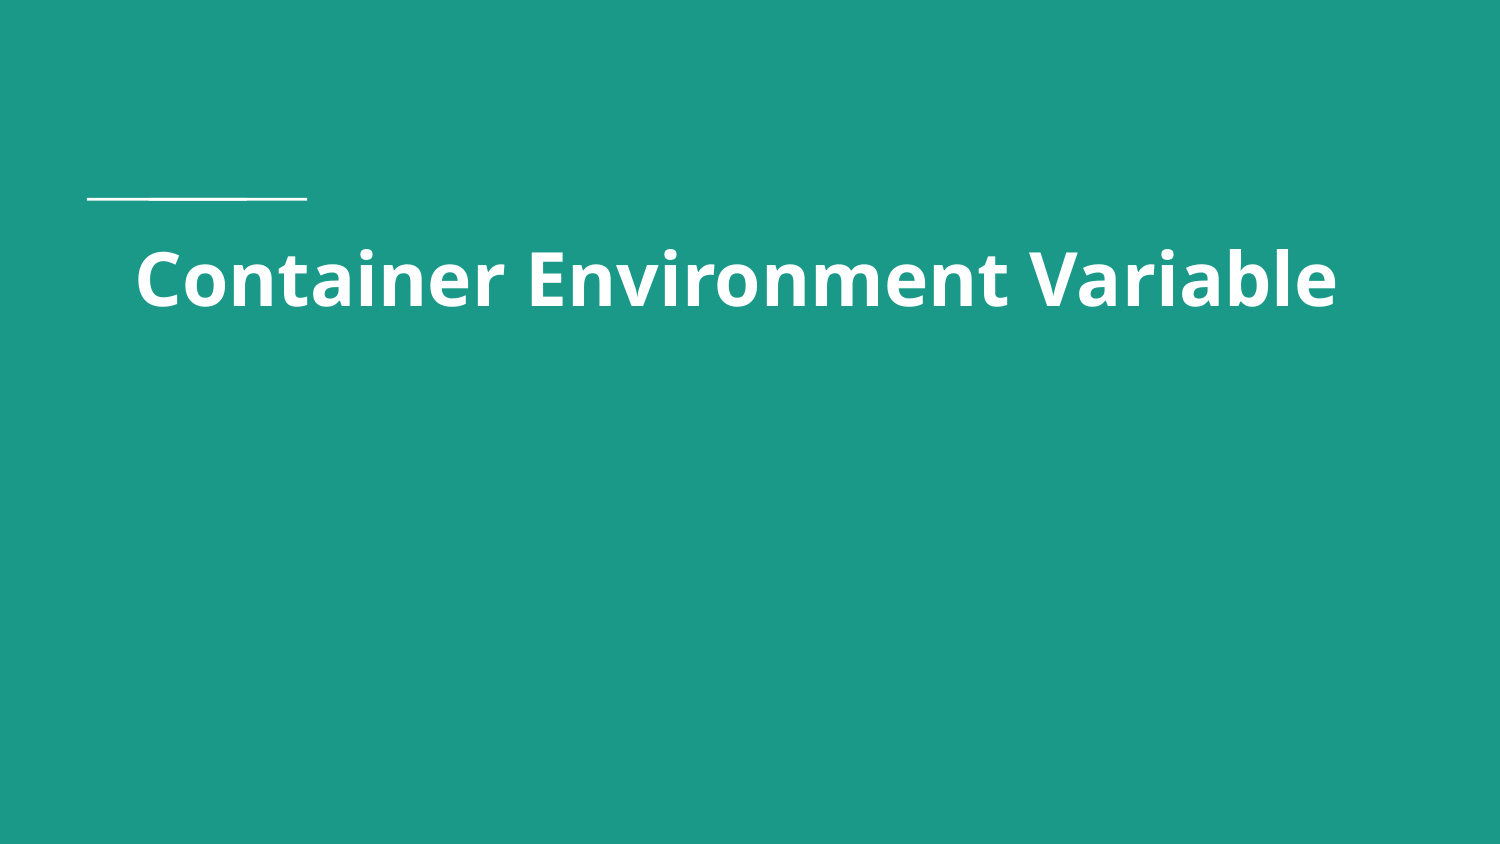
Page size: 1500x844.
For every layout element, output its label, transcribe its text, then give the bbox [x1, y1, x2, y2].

title Container Environment Variable [119, 216, 1381, 466]
